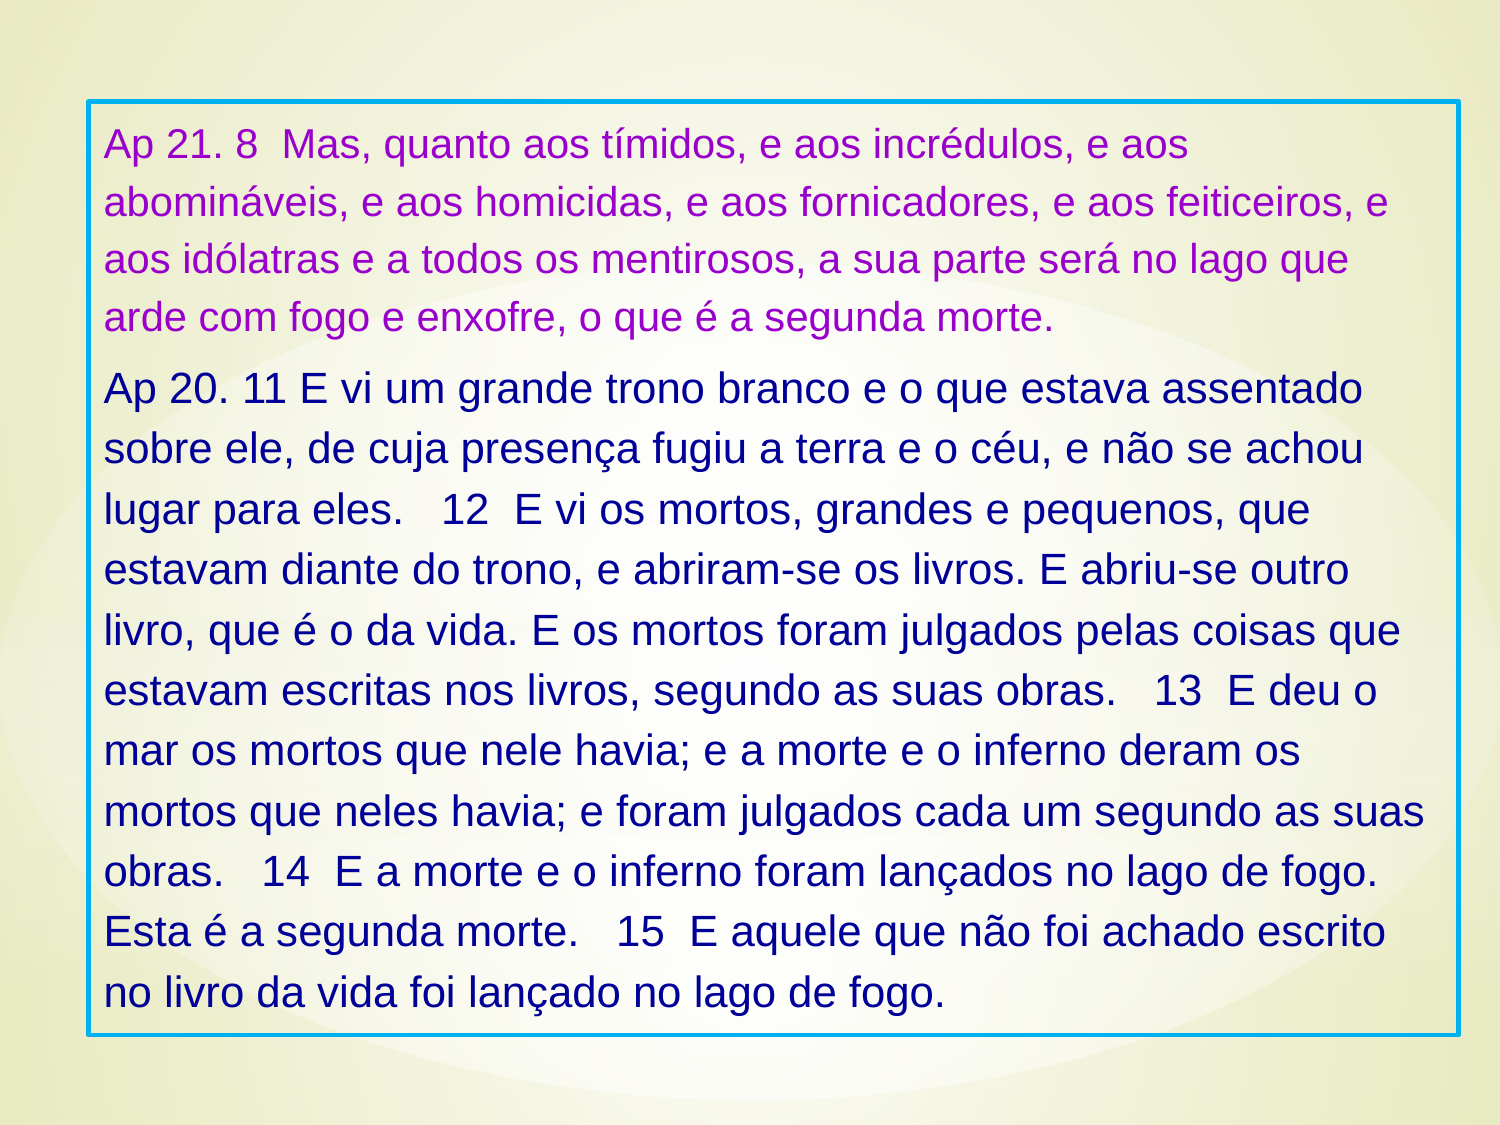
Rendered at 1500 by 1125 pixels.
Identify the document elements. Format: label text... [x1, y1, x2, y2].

list Ap 21. 8 Mas, quanto aos tímidos, e aos incrédulos, e aos abomináveis, e aos homicidas, e aos fornicadores, e aos feiticeiros, e aos idólatras e a todos os mentirosos, a sua parte será no lago que arde com fogo e enxofre, o que é a segunda morte. Ap 20. 11 E vi um grande trono branco e o que estava assentado sobre ele, de cuja presença fugiu a terra e o céu, e não se achou lugar para eles. 12 E vi os mortos, grandes e pequenos, que estavam diante do trono, e abriram-se os livros. E abriu-se outro livro, que é o da vida. E os mortos foram julgados pelas coisas que estavam escritas nos livros, segundo as suas obras. 13 E deu o mar os mortos que nele havia; e a morte e o inferno deram os mortos que neles havia; e foram julgados cada um segundo as suas obras. 14 E a morte e o inferno foram lançados no lago de fogo. Esta é a segunda morte. 15 E aquele que não foi achado escrito no livro da vida foi lançado no lago de fogo. [88, 101, 1459, 1035]
